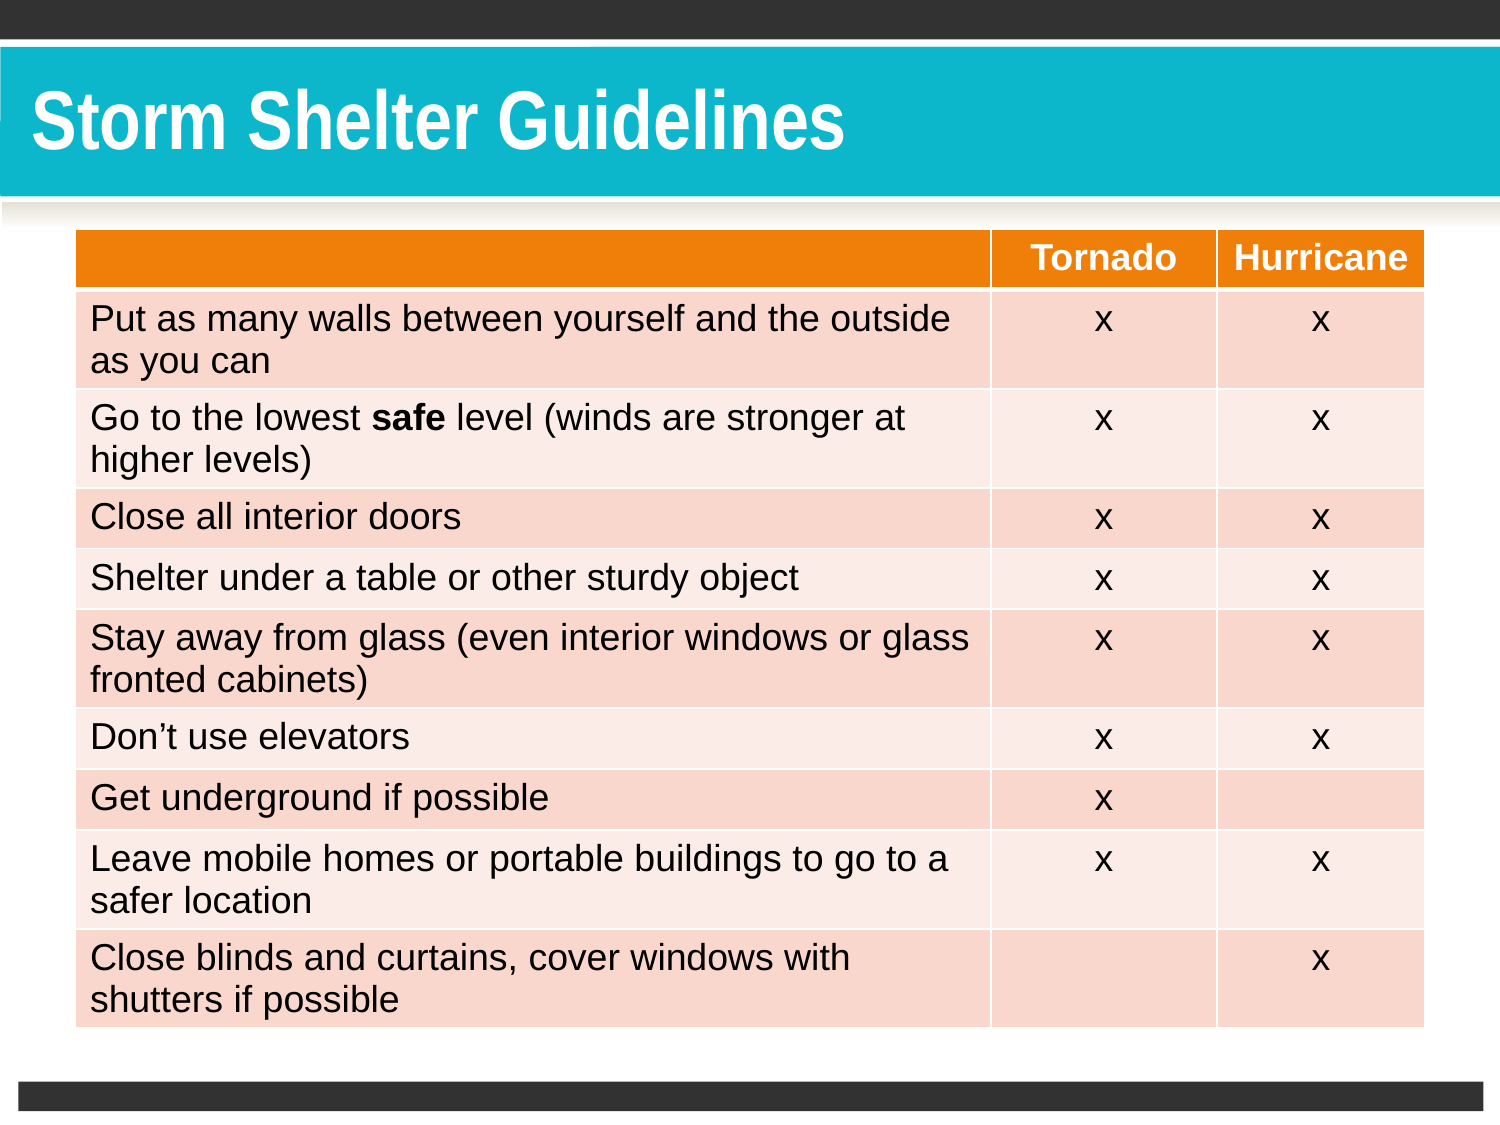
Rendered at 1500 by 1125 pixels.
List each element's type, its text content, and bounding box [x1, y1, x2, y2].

table_cell [1218, 770, 1424, 829]
table_cell x [992, 489, 1216, 548]
table_header [76, 230, 990, 287]
table_cell Close blinds and curtains, cover windows with shutters if possible [76, 930, 990, 1027]
table_cell Put as many walls between yourself and the outside as you can [76, 292, 990, 388]
table_cell Shelter under a table or other sturdy object [76, 549, 990, 608]
table_cell [992, 930, 1216, 1027]
table_cell x [1218, 489, 1424, 548]
table_cell x [992, 709, 1216, 768]
table_cell x [1218, 930, 1424, 1027]
table_cell x [1218, 831, 1424, 928]
table_cell x [992, 549, 1216, 608]
table_cell Leave mobile homes or portable buildings to go to a safer location [76, 831, 990, 928]
table_cell Close all interior doors [76, 489, 990, 548]
table_header Tornado [992, 230, 1216, 287]
table_cell x [992, 610, 1216, 707]
table_cell Don’t use elevators [76, 709, 990, 768]
table_header Hurricane [1218, 230, 1424, 287]
table_cell Get underground if possible [76, 770, 990, 829]
table_cell x [1218, 709, 1424, 768]
table_cell x [992, 770, 1216, 829]
table_cell x [992, 390, 1216, 487]
table_cell x [1218, 549, 1424, 608]
table_cell x [1218, 610, 1424, 707]
table_cell Go to the lowest safe level (winds are stronger at higher levels) [76, 390, 990, 487]
table_cell x [992, 292, 1216, 388]
title Storm Shelter Guidelines [16, 45, 1363, 188]
table_cell x [992, 831, 1216, 928]
table_cell x [1218, 390, 1424, 487]
table_cell Stay away from glass (even interior windows or glass fronted cabinets) [76, 610, 990, 707]
table_cell x [1218, 292, 1424, 388]
